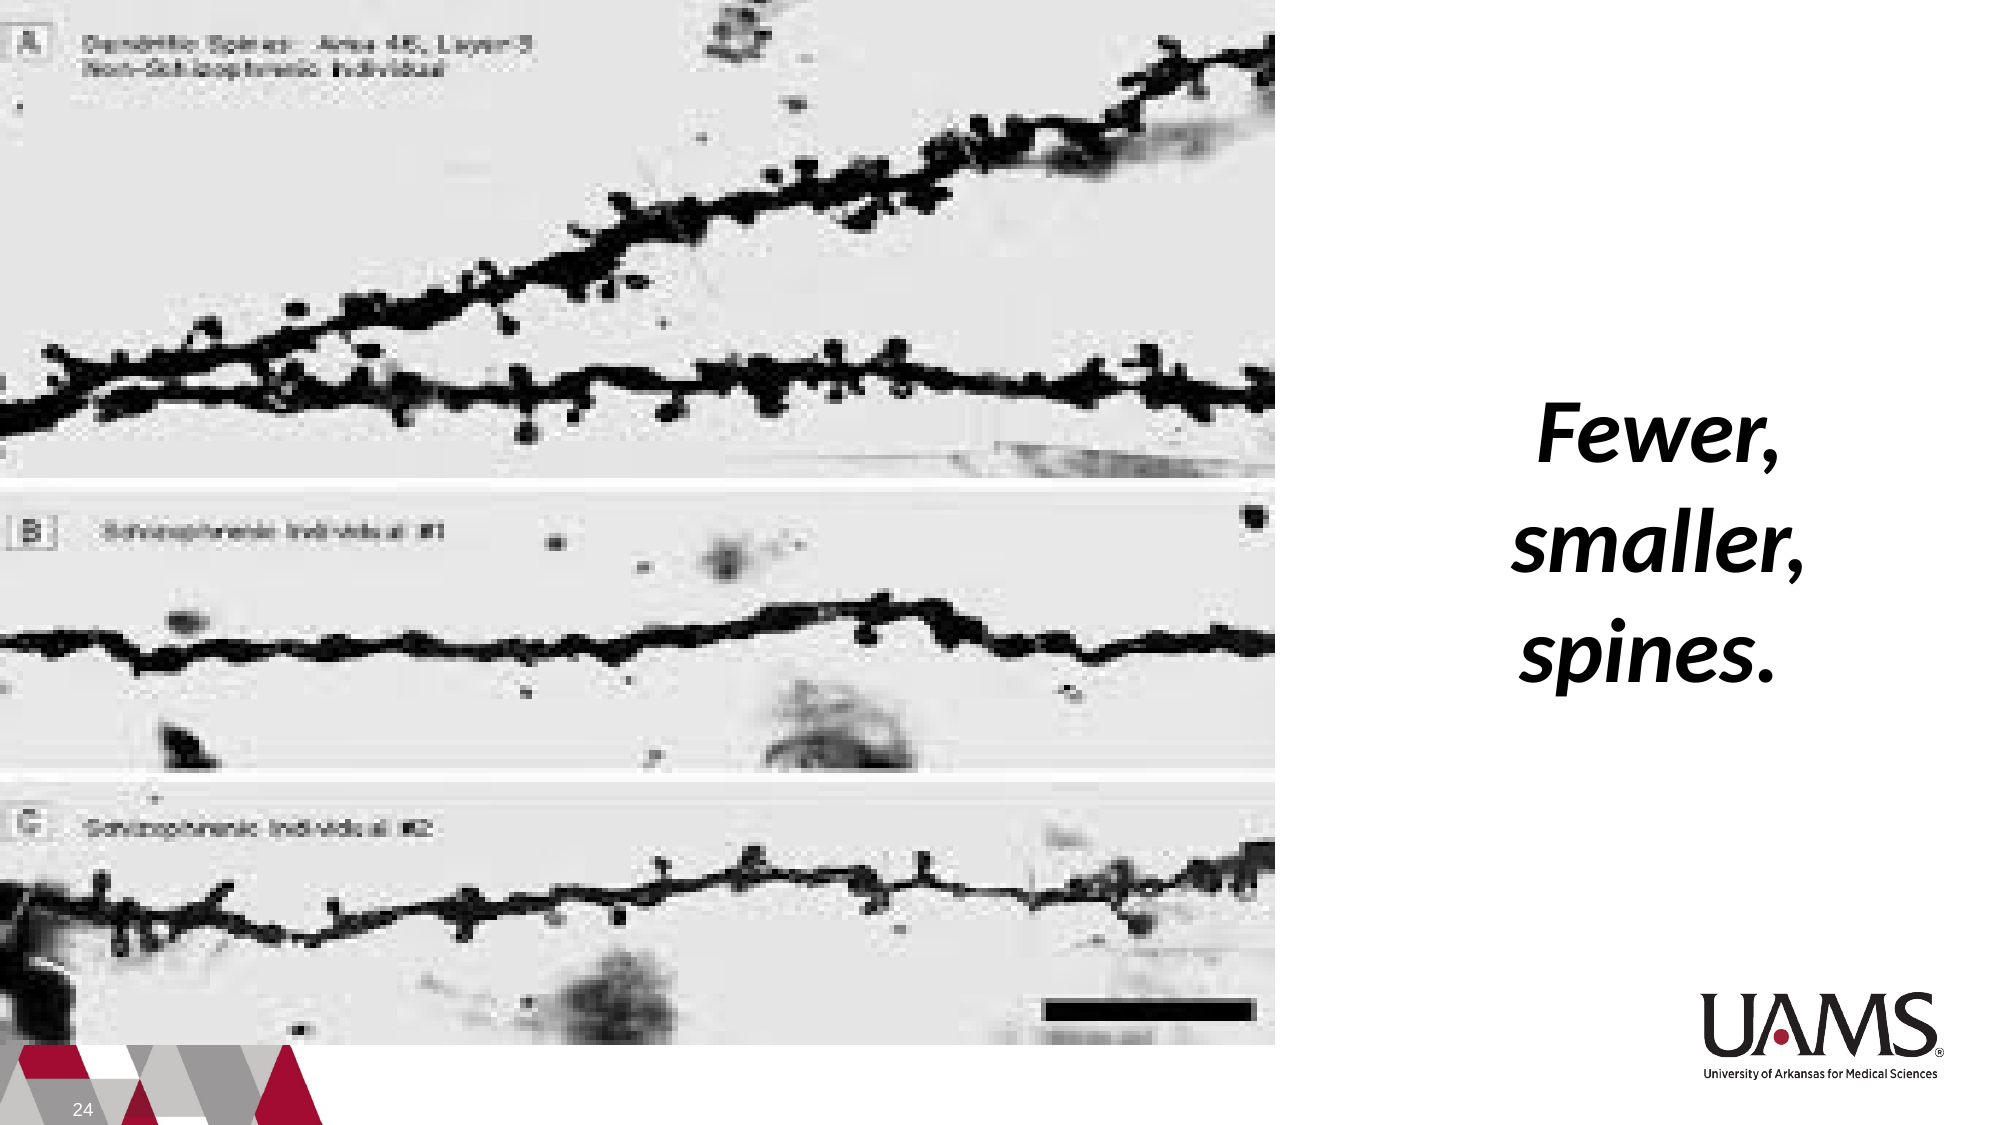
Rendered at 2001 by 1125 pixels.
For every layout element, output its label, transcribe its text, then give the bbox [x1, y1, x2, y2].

picture [0, 0, 2001, 1125]
list Fewer, smaller, spines. [1374, 149, 1947, 751]
